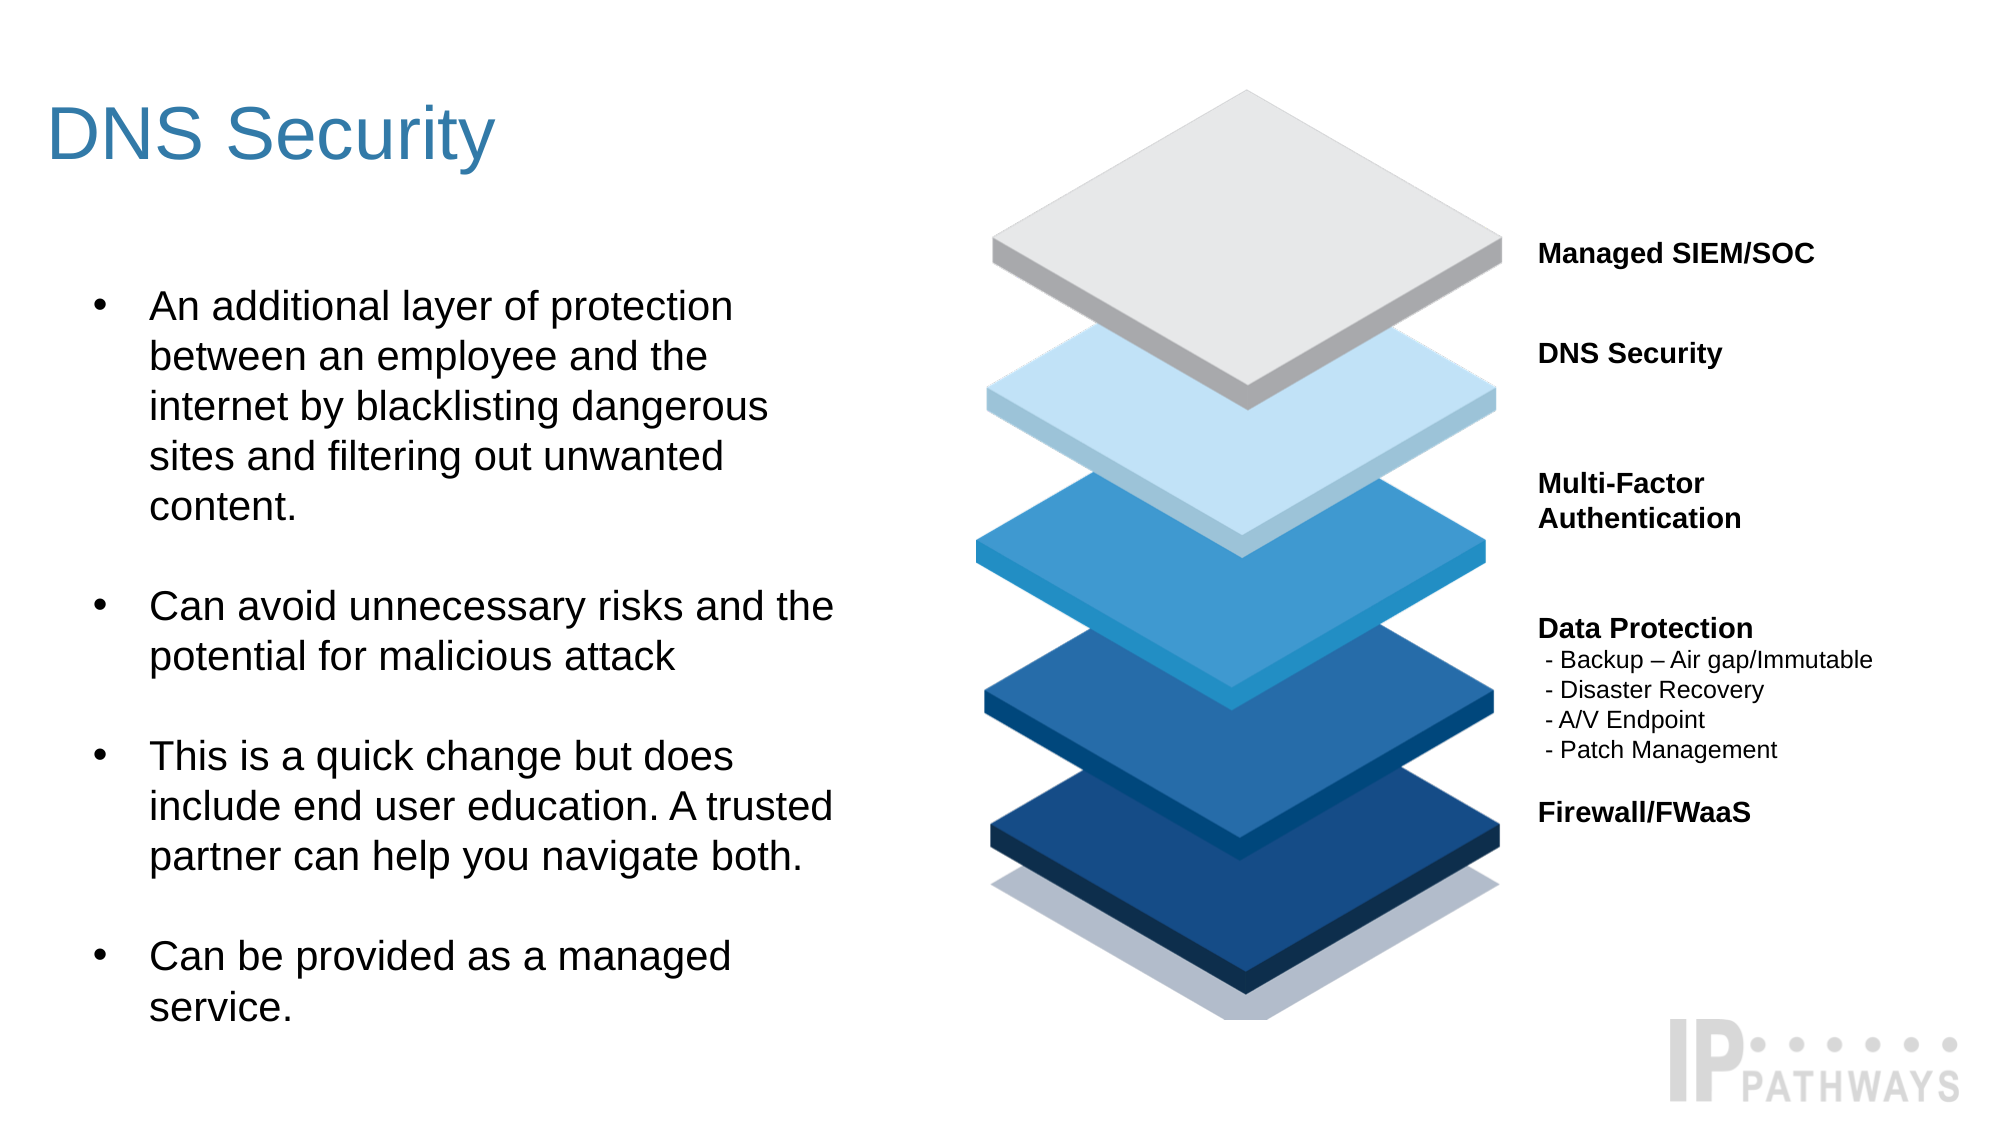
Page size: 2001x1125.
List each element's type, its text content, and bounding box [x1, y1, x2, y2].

text_box DNS Security [31, 77, 1453, 182]
text_box An additional layer of protection between an employee and the internet by blacklisting dangerous sites and filtering out unwanted content. Can avoid unnecessary risks and the potential for malicious attack This is a quick change but does include end user education. A trusted partner can help you navigate both. Can be provided as a managed service. [78, 221, 865, 1037]
picture [1670, 1019, 1961, 1105]
picture [976, 89, 1559, 1020]
text_box Managed SIEM/SOC DNS Security Multi-Factor Authentication Data Protection - Backup – Air gap/Immutable - Disaster Recovery - A/V Endpoint - Patch Management Firewall/FWaaS [1559, 227, 2000, 836]
